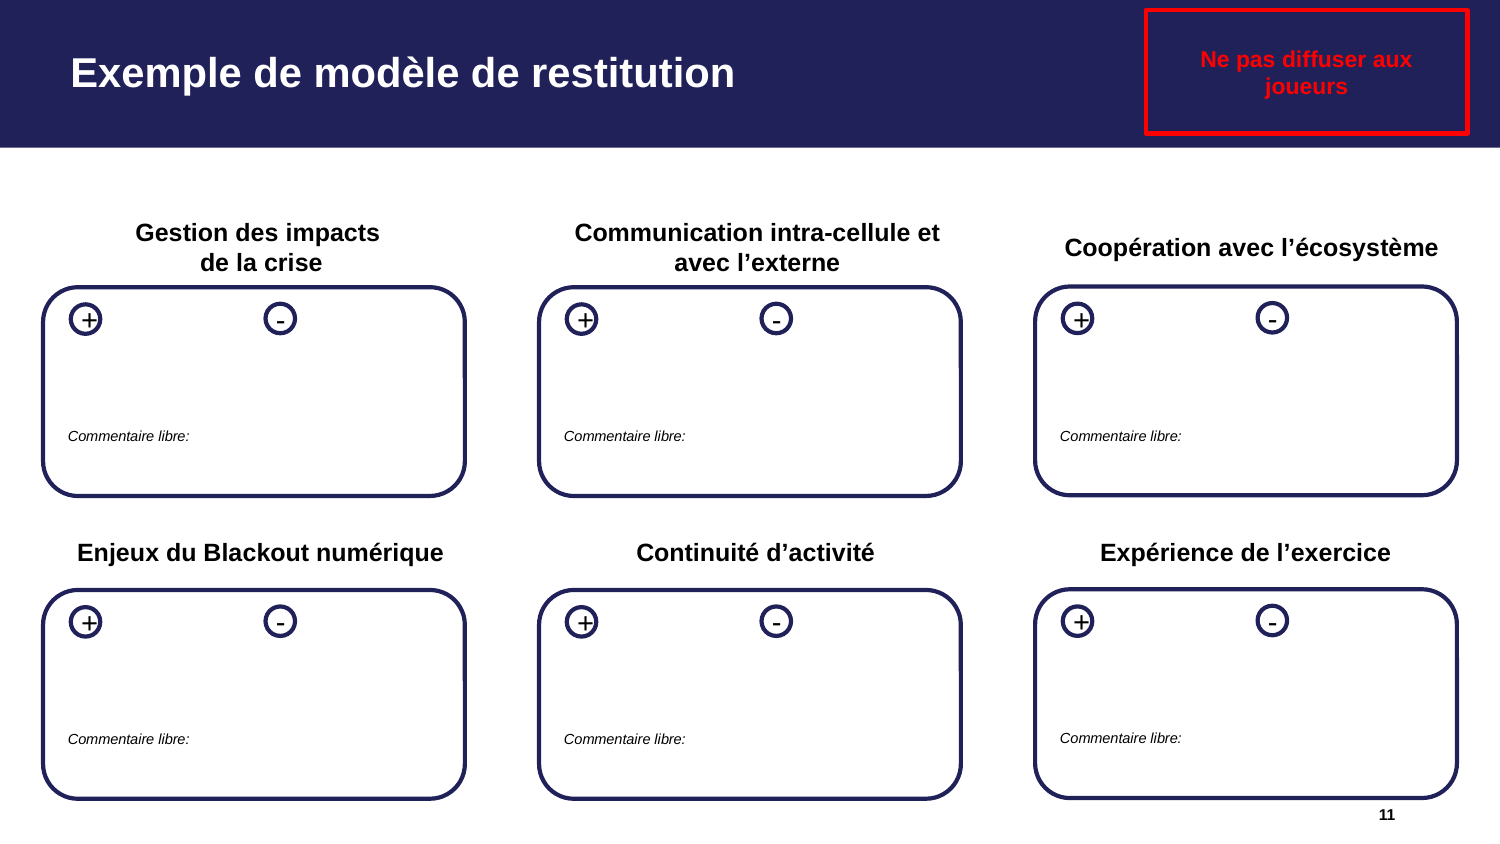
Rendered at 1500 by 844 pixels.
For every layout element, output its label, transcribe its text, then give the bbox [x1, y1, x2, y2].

text_box Enjeux du Blackout numérique [42, 510, 465, 589]
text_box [538, 286, 962, 497]
list Gestion des impacts de la crise [43, 201, 465, 286]
title Exemple de modèle de restitution [53, 30, 1144, 119]
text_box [538, 589, 962, 799]
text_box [1034, 286, 1458, 496]
text_box Communication intra-cellule et avec l’externe [539, 201, 961, 286]
text_box Coopération avec l’écosystème [996, 201, 1493, 292]
text_box Expérience de l’exercice [1027, 510, 1450, 594]
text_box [1034, 588, 1458, 799]
text_box Ne pas diffuser aux joueurs [1144, 8, 1470, 136]
text_box [0, 0, 1500, 150]
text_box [42, 286, 466, 497]
slide_number 11 [1174, 807, 1396, 844]
text_box Continuité d’activité [537, 510, 960, 589]
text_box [42, 589, 466, 799]
